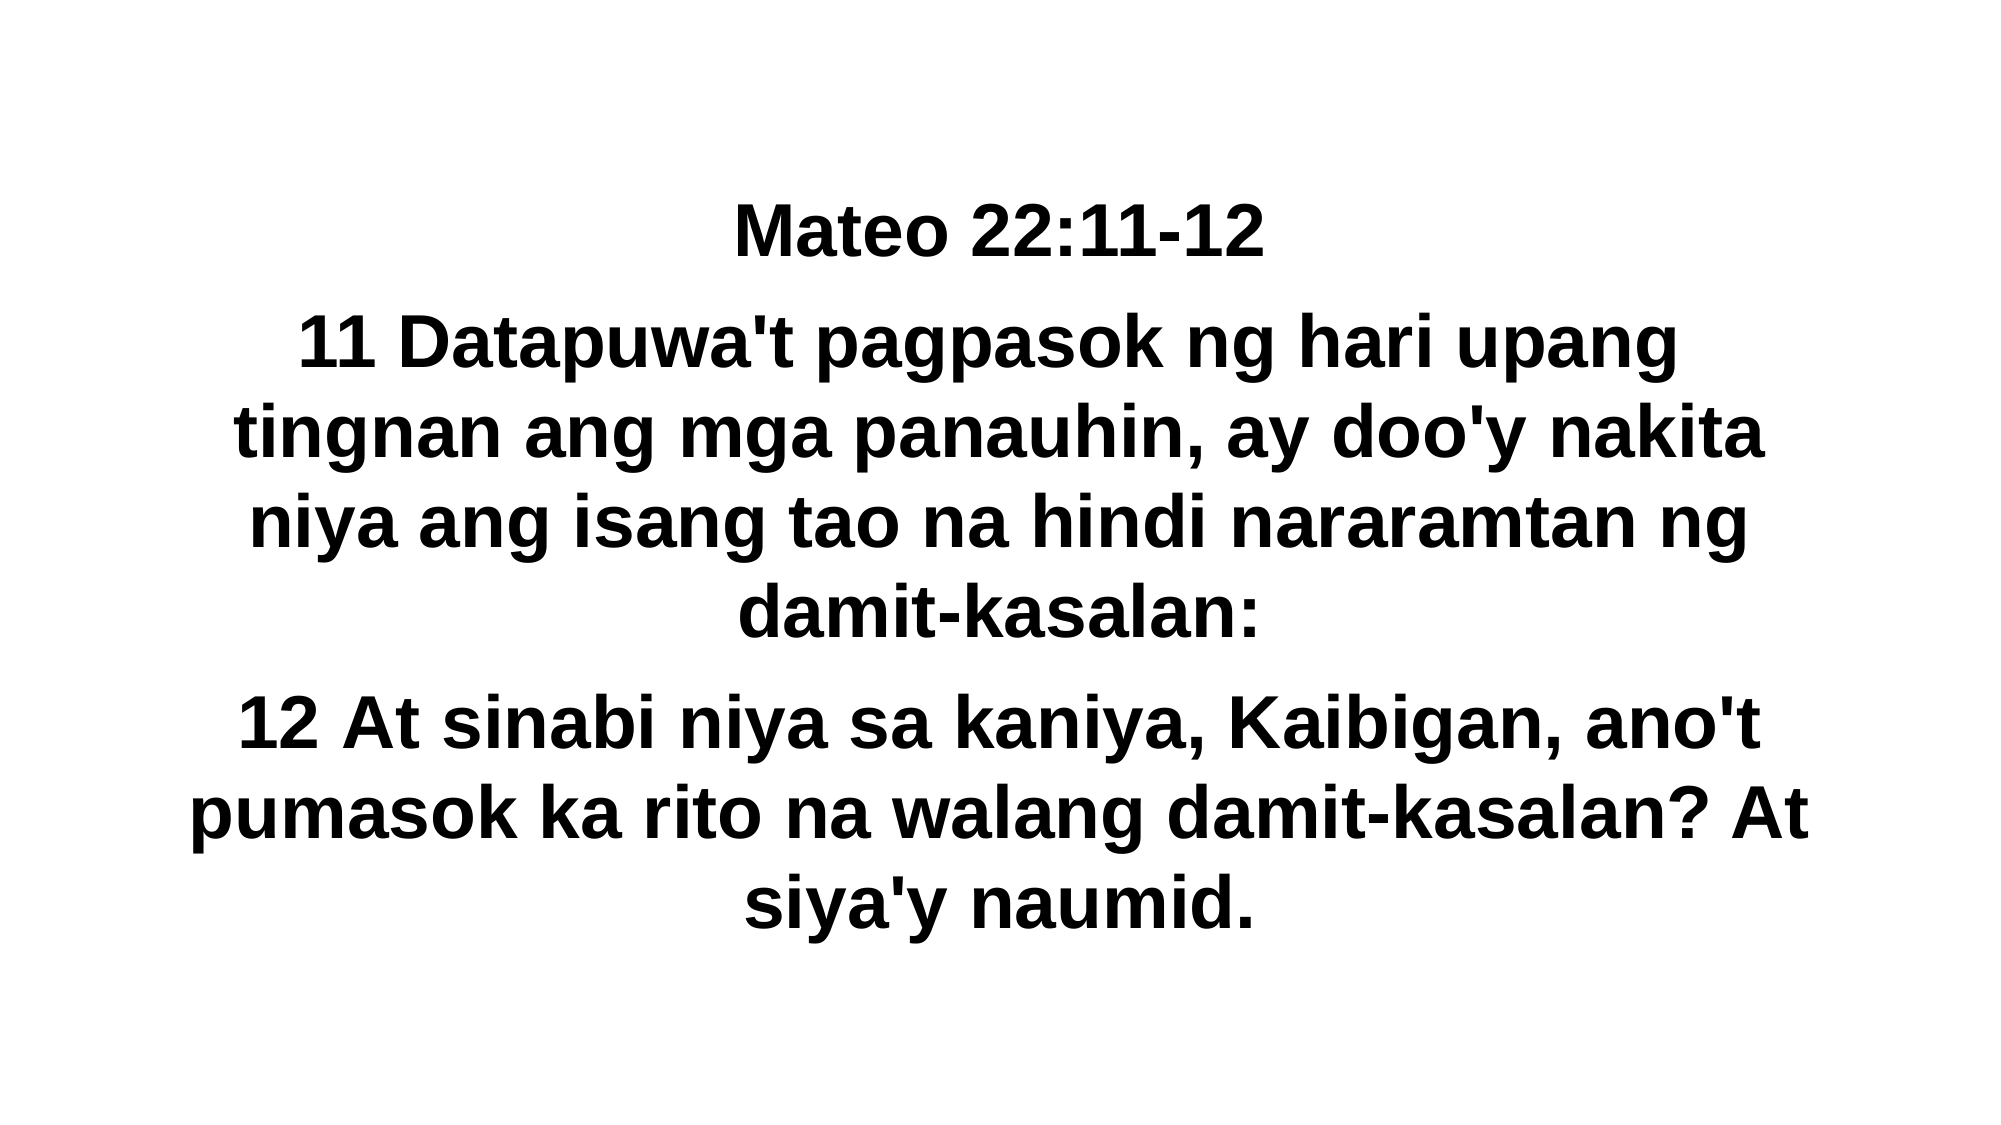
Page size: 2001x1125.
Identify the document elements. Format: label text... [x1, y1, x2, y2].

list Mateo 22:11-12 11 Datapuwa't pagpasok ng hari upang tingnan ang mga panauhin, ay doo'y nakita niya ang isang tao na hindi nararamtan ng damit-kasalan: 12 At sinabi niya sa kaniya, Kaibigan, ano't pumasok ka rito na walang damit-kasalan? At siya'y naumid. [137, 129, 1863, 996]
